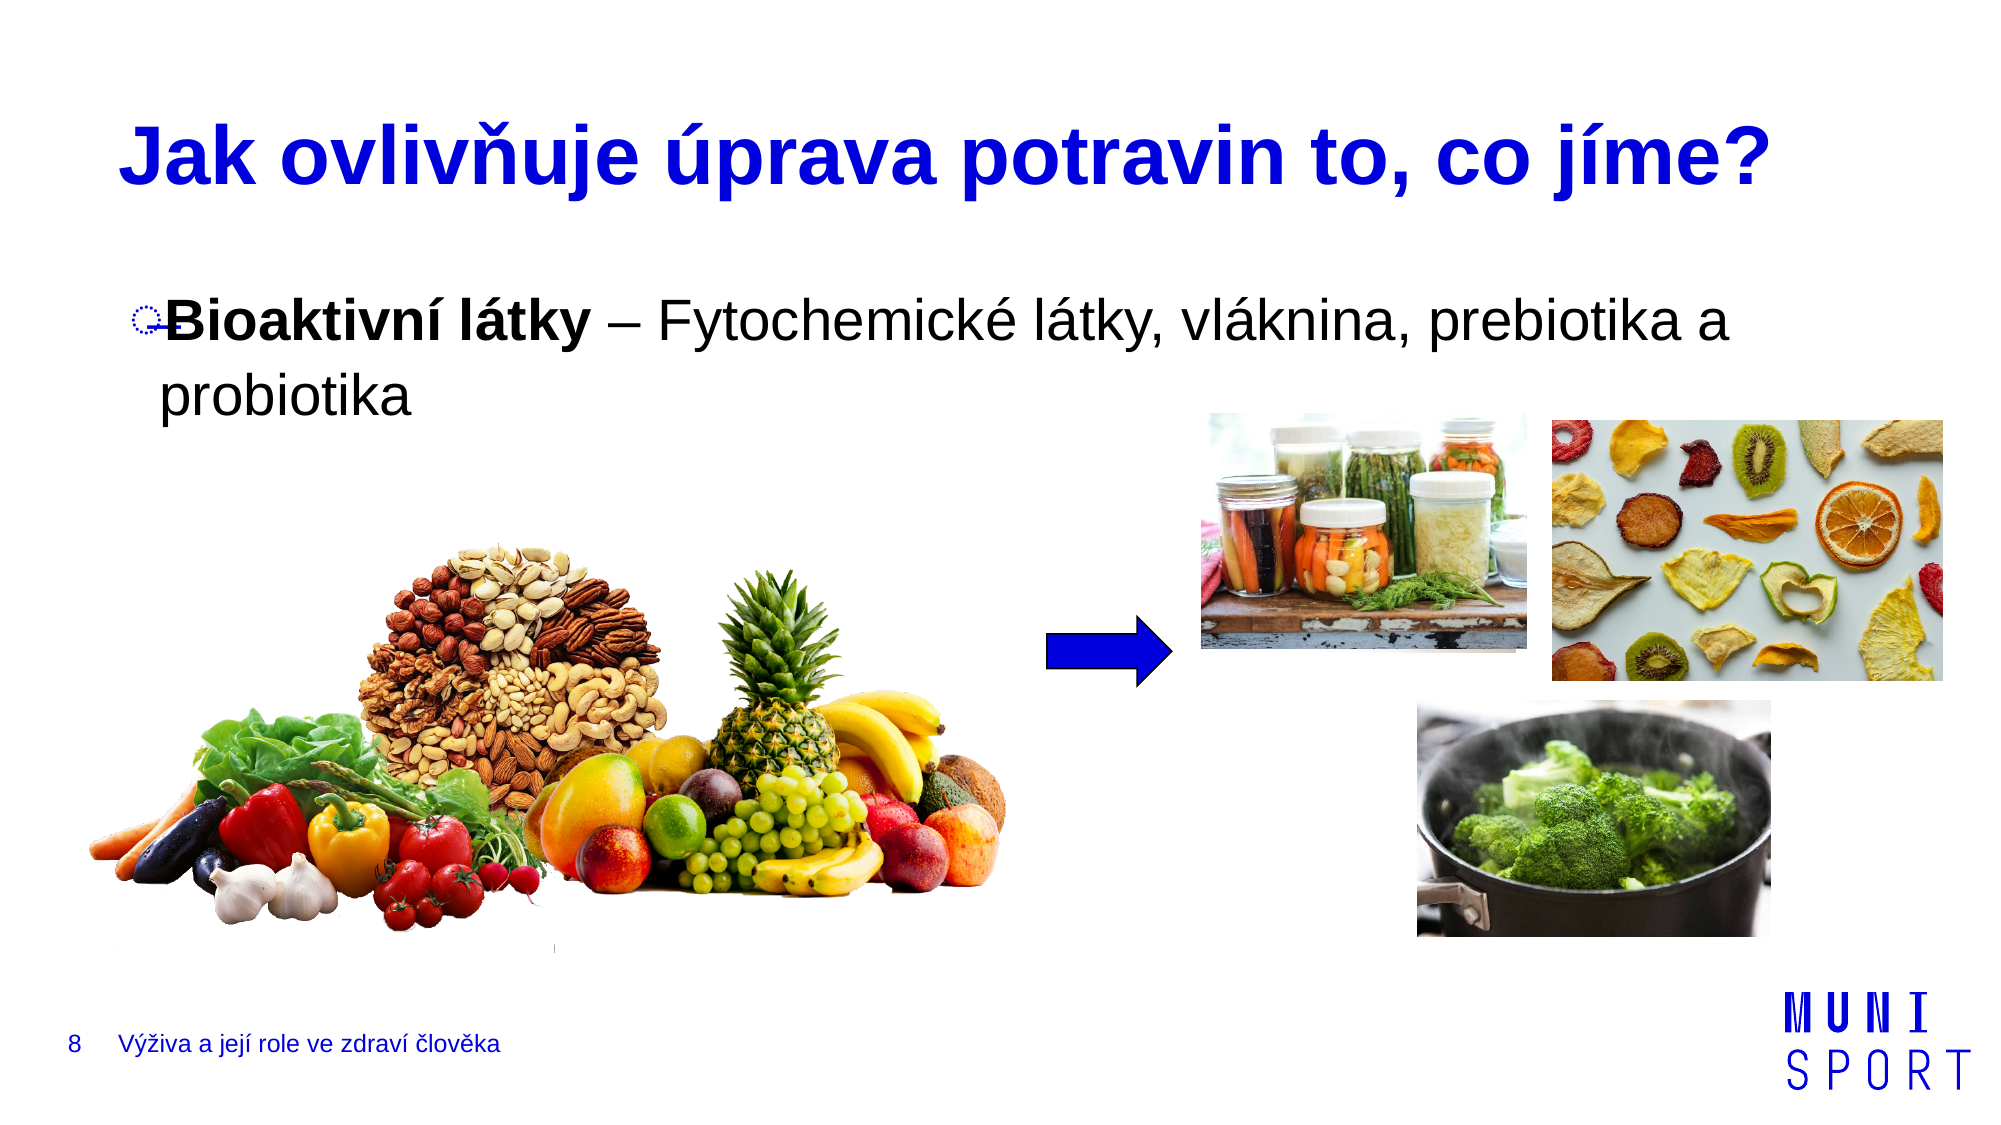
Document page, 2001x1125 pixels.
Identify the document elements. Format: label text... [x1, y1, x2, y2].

list Bioaktivní látky – Fytochemické látky, vláknina, prebiotika a probiotika [118, 277, 1883, 957]
text_box [1046, 616, 1172, 686]
slide_number 8 [67, 1021, 110, 1063]
picture [1552, 420, 1944, 681]
picture [1200, 413, 1528, 653]
footer Výživa a její role ve zdraví člověka [118, 1021, 1418, 1063]
picture [84, 540, 1006, 959]
title Jak ovlivňuje úprava potravin to, co jíme? [118, 118, 1883, 193]
picture [1417, 700, 1772, 937]
